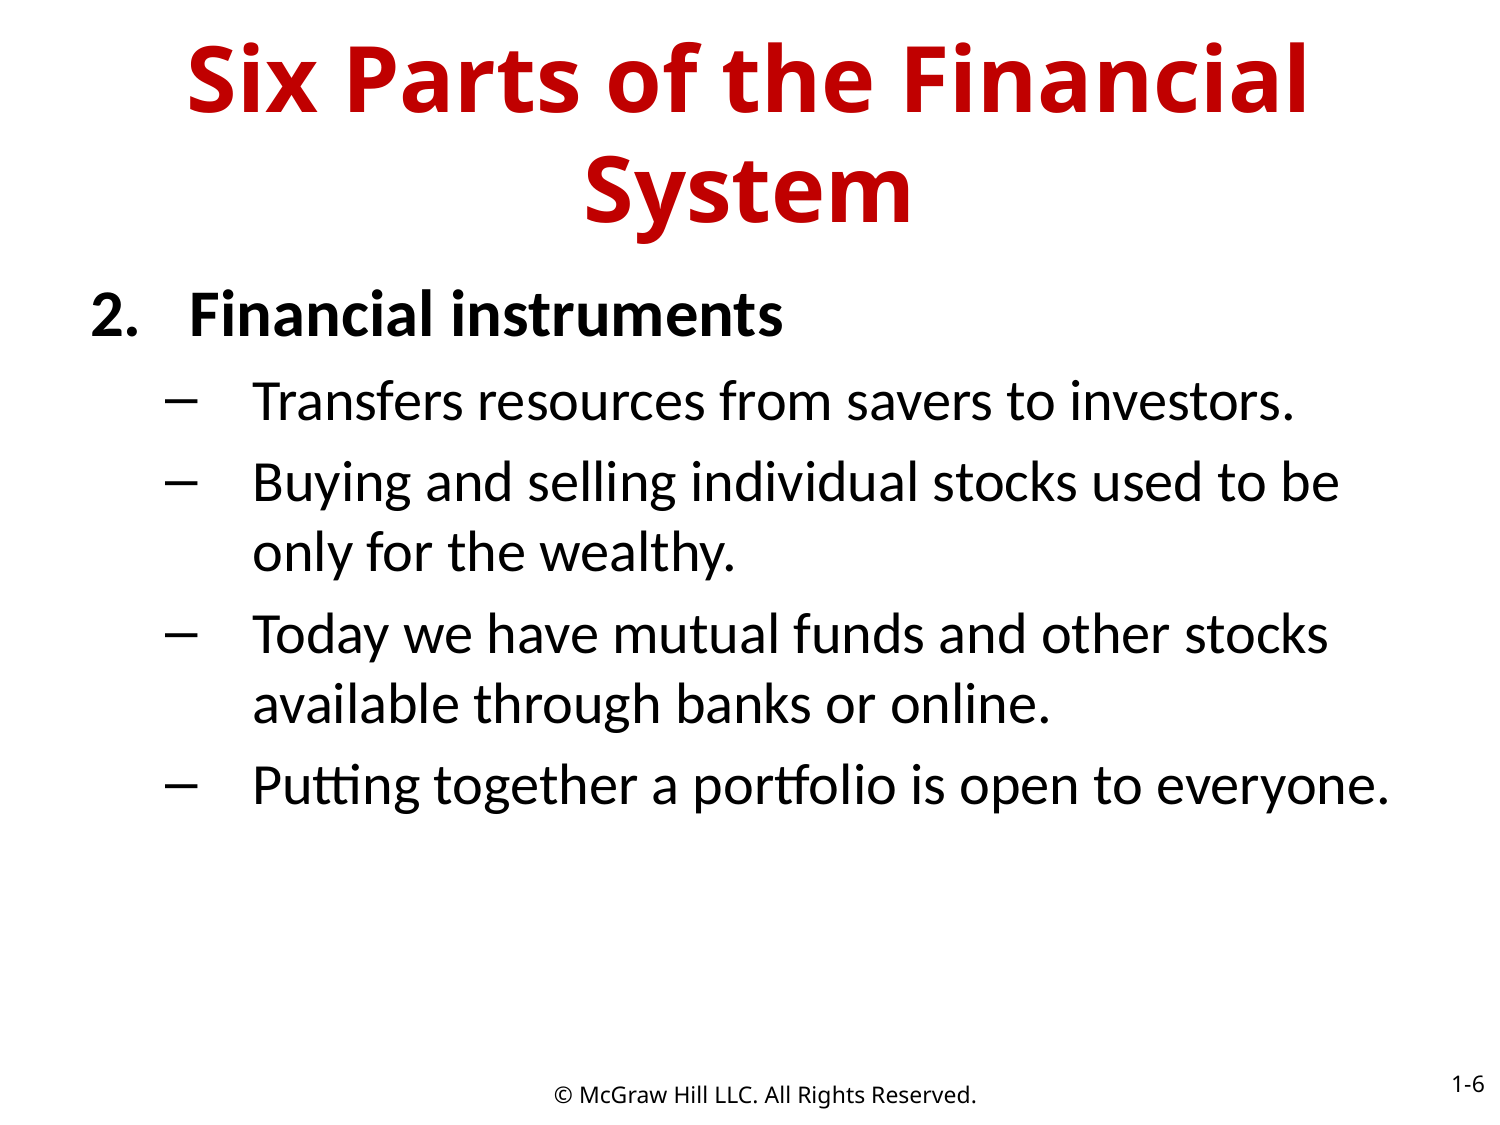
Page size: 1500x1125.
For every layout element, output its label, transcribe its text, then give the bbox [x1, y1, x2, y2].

title Six Parts of the Financial System [75, 37, 1425, 225]
list Financial instruments Transfers resources from savers to investors. Buying and selling individual stocks used to be only for the wealthy. Today we have mutual funds and other stocks available through banks or online. Putting together a portfolio is open to everyone. [75, 262, 1425, 1005]
slide_number 1-6 [1287, 1062, 1500, 1125]
footer © McGraw Hill LLC. All Rights Reserved. [275, 1073, 1263, 1125]
